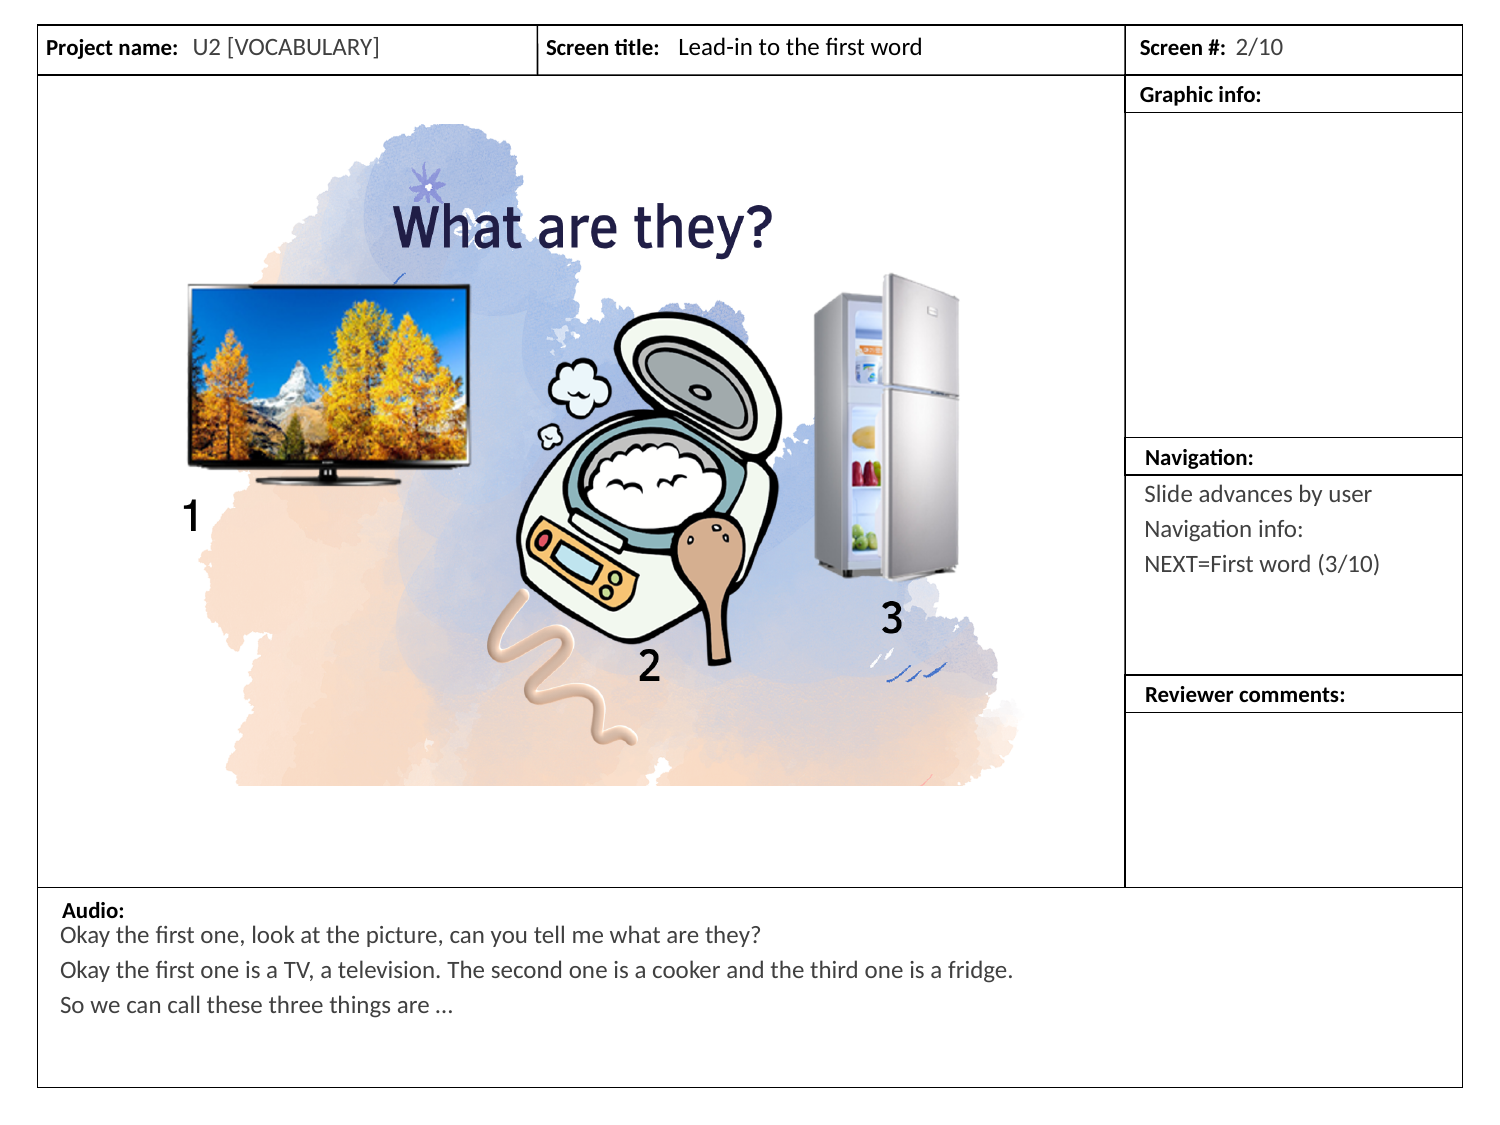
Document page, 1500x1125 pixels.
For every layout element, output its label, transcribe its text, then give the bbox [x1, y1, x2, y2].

list 2/10 [1220, 23, 1453, 61]
list U2 [VOCABULARY] [177, 23, 541, 74]
list Lead-in to the first word [663, 23, 1125, 74]
list Slide advances by user Navigation info: NEXT=First word (3/10) [1129, 470, 1475, 684]
list Okay the first one, look at the picture, can you tell me what are they? Okay the first one is a TV, a television. The second one is a cooker and the third one is a fridge. So we can call these three things are … [45, 910, 1479, 1093]
picture [44, 124, 1121, 786]
